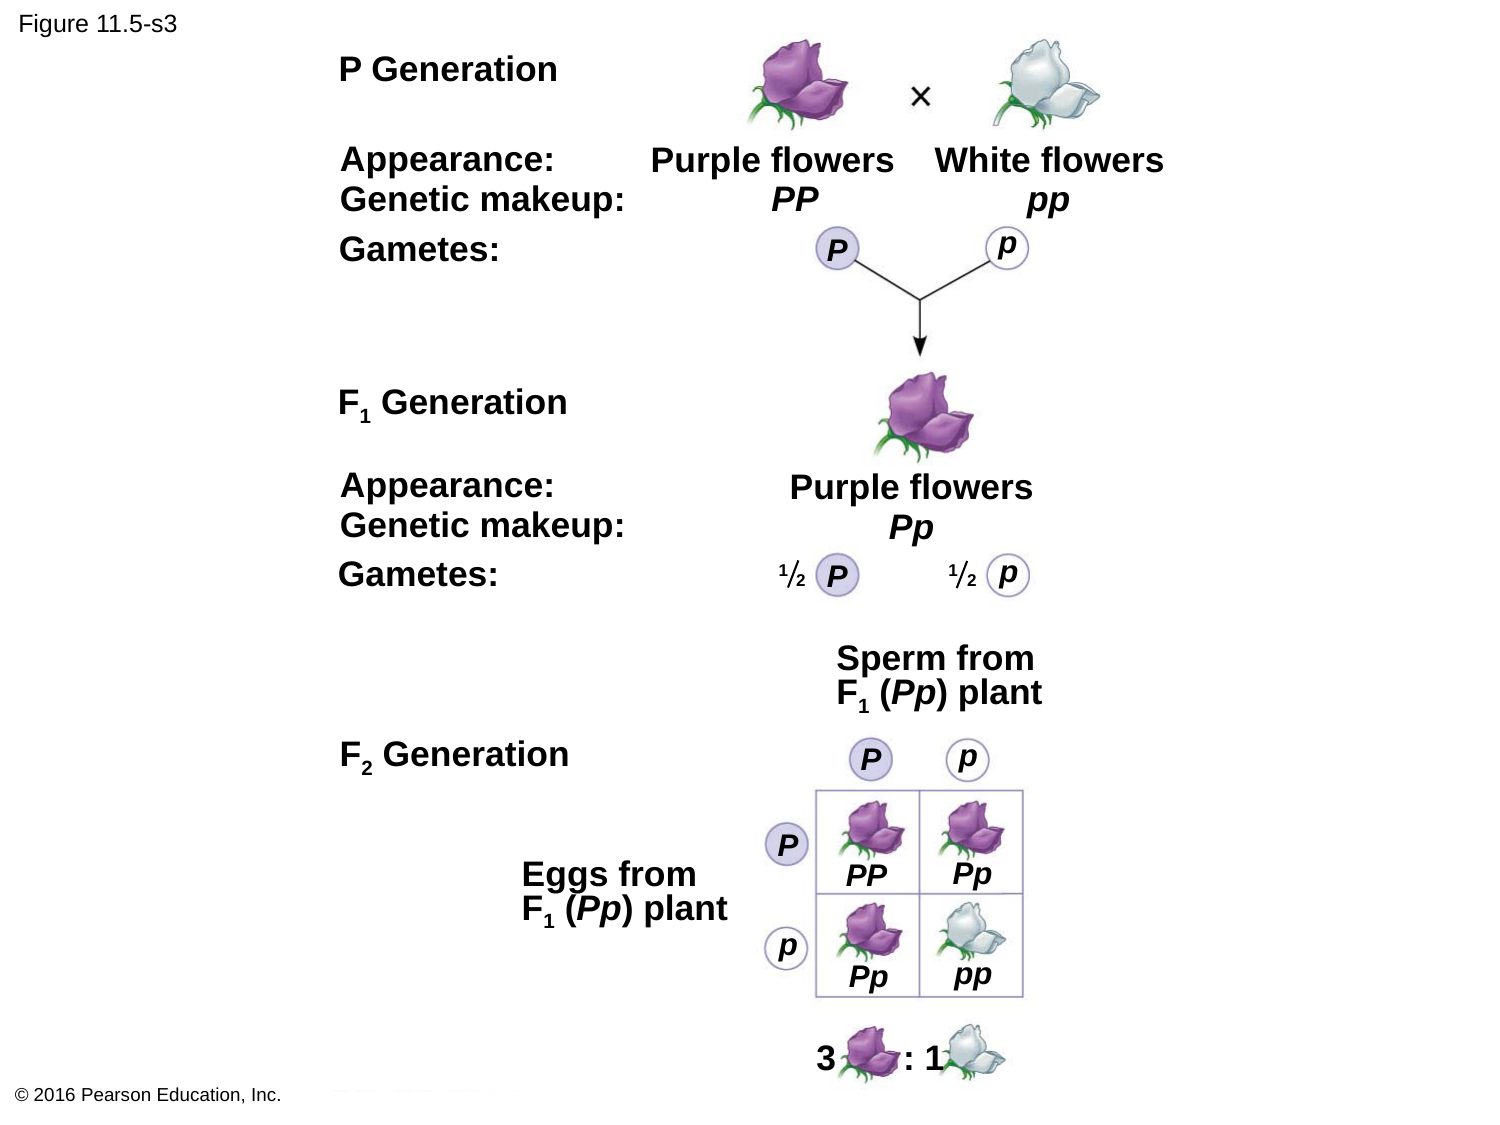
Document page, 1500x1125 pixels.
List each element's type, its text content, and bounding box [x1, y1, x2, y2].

picture [332, 33, 1168, 1092]
title Figure 11.5-s3 [3, 0, 930, 50]
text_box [948, 559, 977, 591]
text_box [778, 559, 806, 591]
text_box © 2016 Pearson Education, Inc. [0, 1063, 507, 1124]
